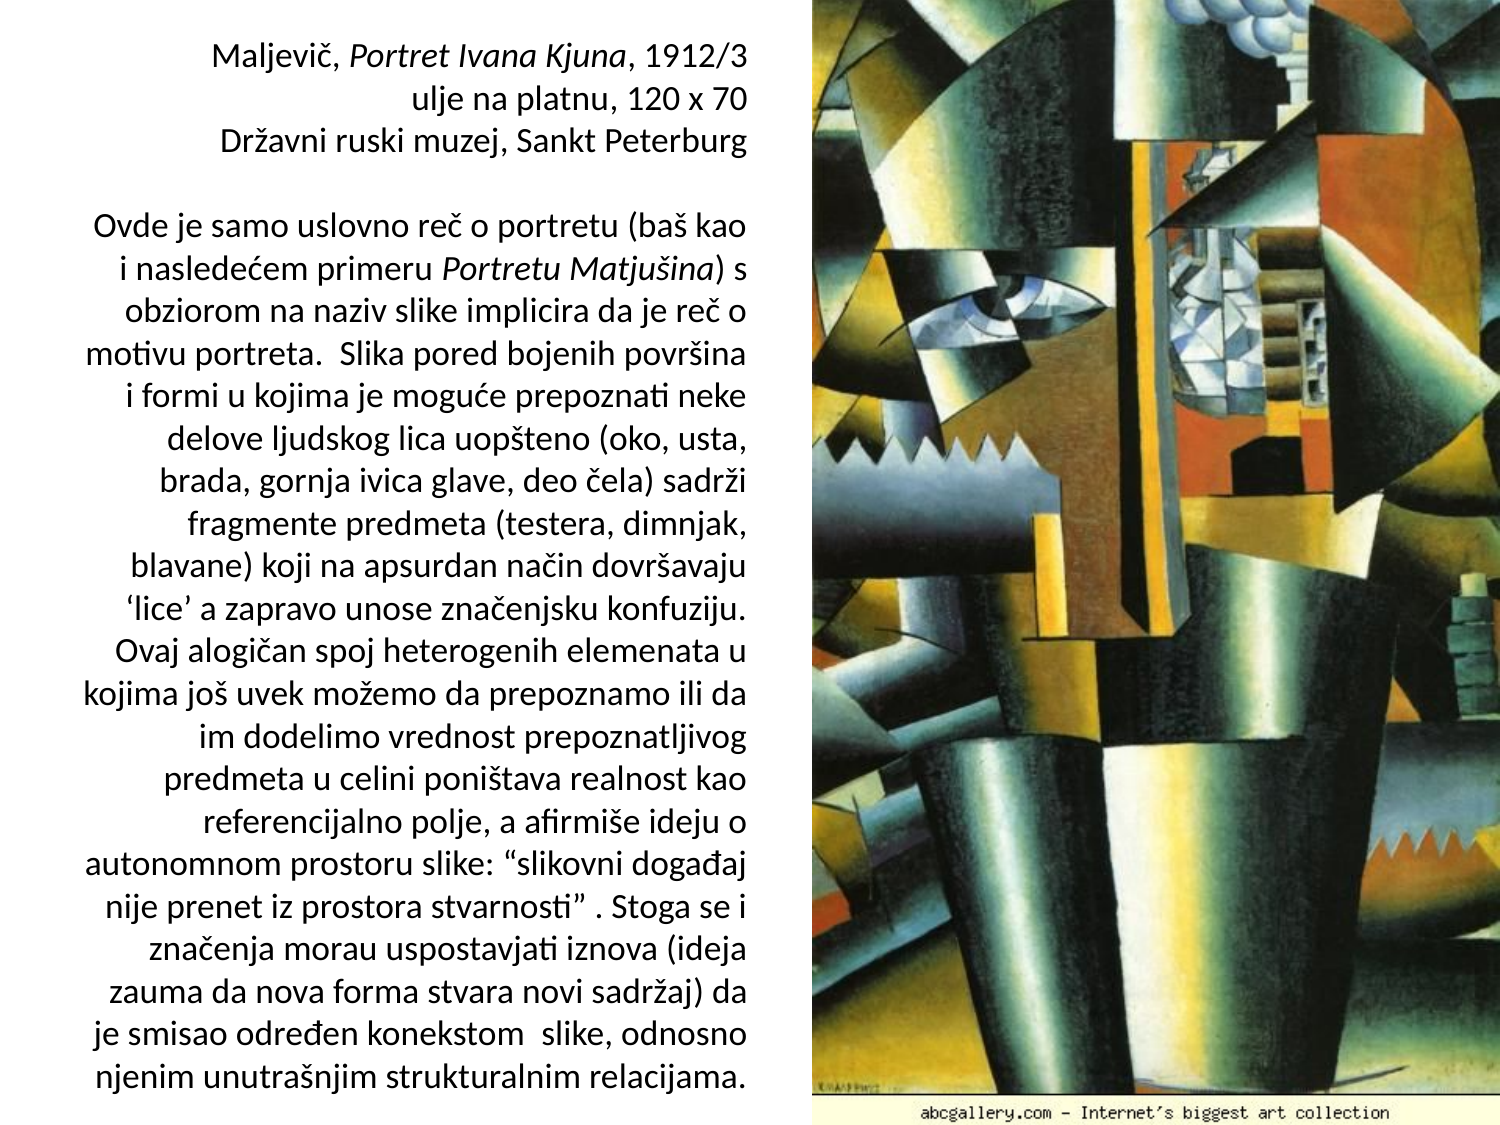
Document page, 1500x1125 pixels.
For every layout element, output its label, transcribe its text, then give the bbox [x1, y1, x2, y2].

text_box Maljevič, Portret Ivana Kjuna, 1912/3 ulje na platnu, 120 x 70 Državni ruski muzej, Sankt Peterburg Ovde je samo uslovno reč o portretu (baš kao i nasledećem primeru Portretu Matjušina) s obziorom na naziv slike implicira da je reč o motivu portreta. Slika pored bojenih površina i formi u kojima je moguće prepoznati neke delove ljudskog lica uopšteno (oko, usta, brada, gornja ivica glave, deo čela) sadrži fragmente predmeta (testera, dimnjak, blavane) koji na apsurdan način dovršavaju ‘lice’ a zapravo unose značenjsku konfuziju. Ovaj alogičan spoj heterogenih elemenata u kojima još uvek možemo da prepoznamo ili da im dodelimo vrednost prepoznatljivog predmeta u celini poništava realnost kao referencijalno polje, a afirmiše ideju o autonomnom prostoru slike: “slikovni događaj nije prenet iz prostora stvarnosti” . Stoga se i značenja morau uspostavjati iznova (ideja zauma da nova forma stvara novi sadržaj) da je smisao određen konekstom slike, odnosno njenim unutrašnjim strukturalnim relacijama. [62, 24, 763, 1103]
picture [812, 0, 1500, 1125]
